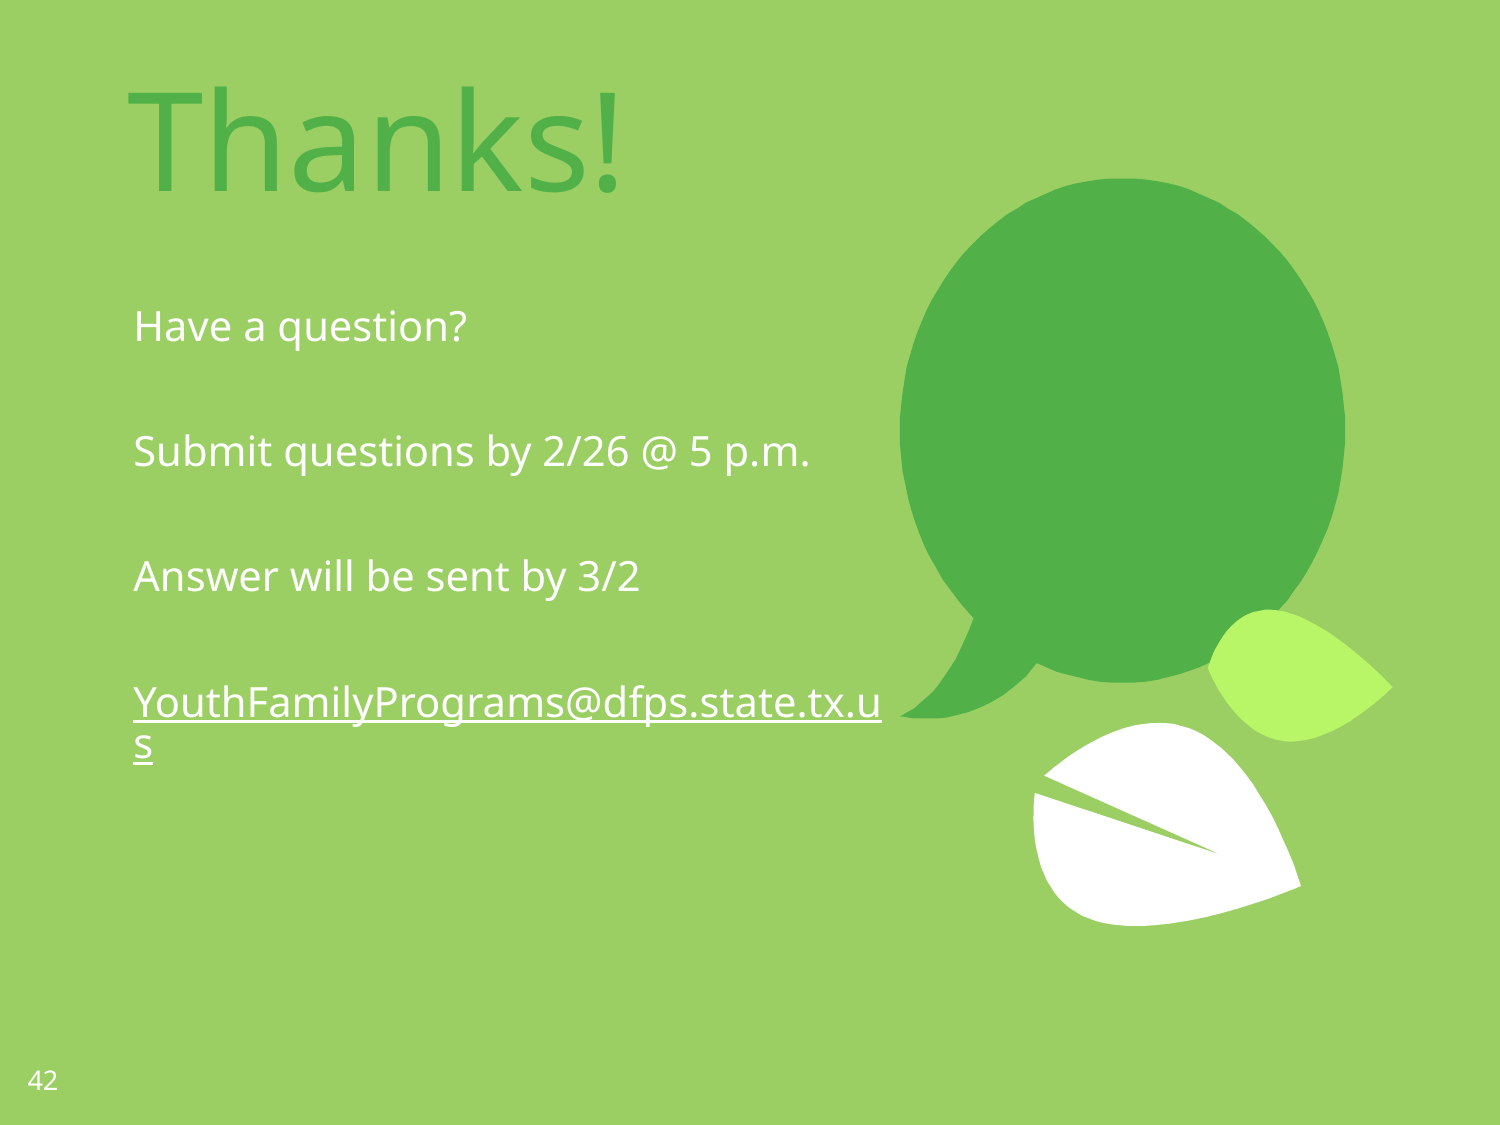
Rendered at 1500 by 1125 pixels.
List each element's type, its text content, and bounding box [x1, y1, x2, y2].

text_box [1207, 609, 1393, 742]
subtitle Have a question? Submit questions by 2/26 @ 5 p.m. Answer will be sent by 3/2 YouthFamilyPrograms@dfps.state.tx.us [118, 285, 900, 1125]
title Thanks! [112, 45, 833, 235]
slide_number 42 [12, 1038, 103, 1125]
text_box [899, 178, 1346, 719]
text_box [1033, 722, 1301, 926]
